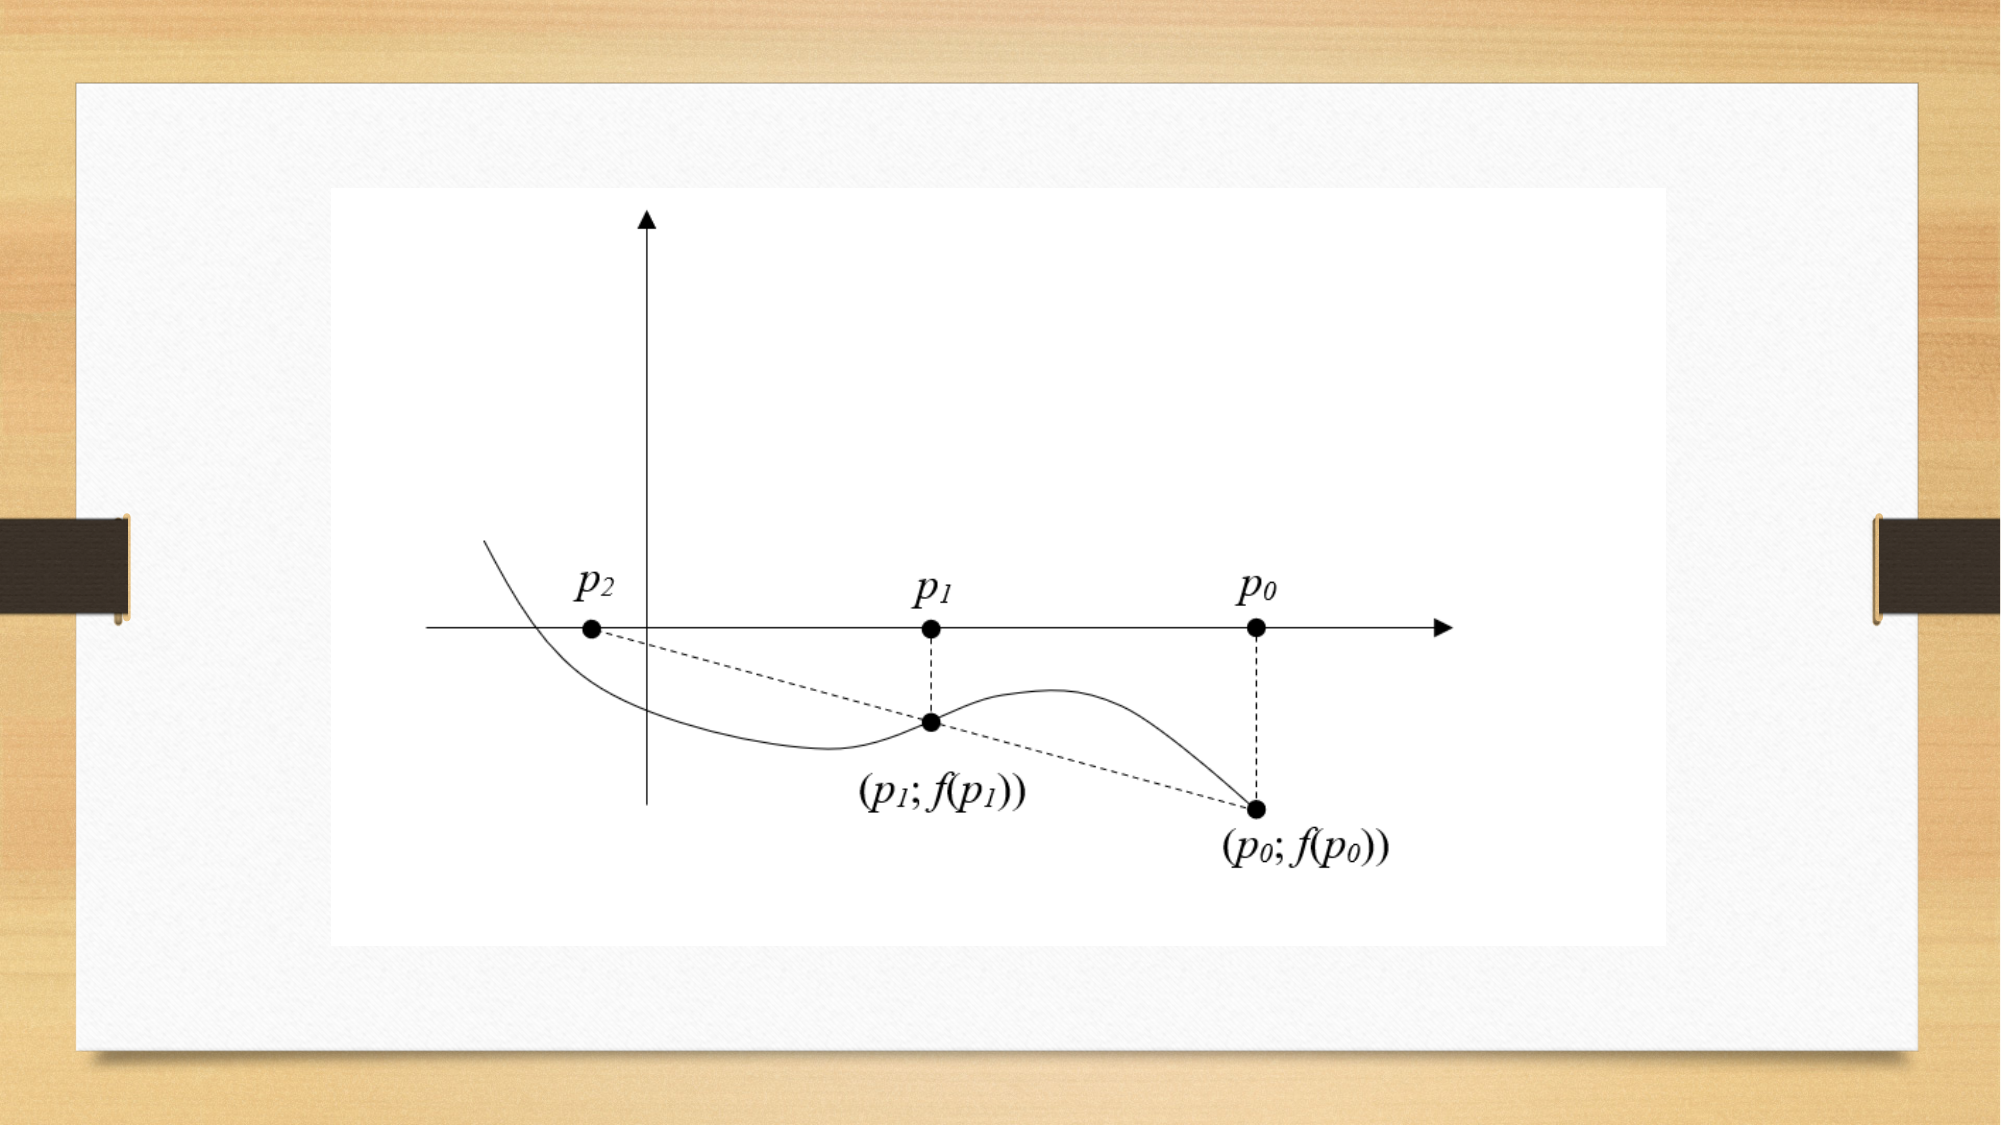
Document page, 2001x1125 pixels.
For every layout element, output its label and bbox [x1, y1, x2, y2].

text_box [0, 513, 2000, 622]
picture [0, 622, 1998, 1125]
picture [0, 4, 1998, 513]
text_box [0, 0, 2000, 513]
